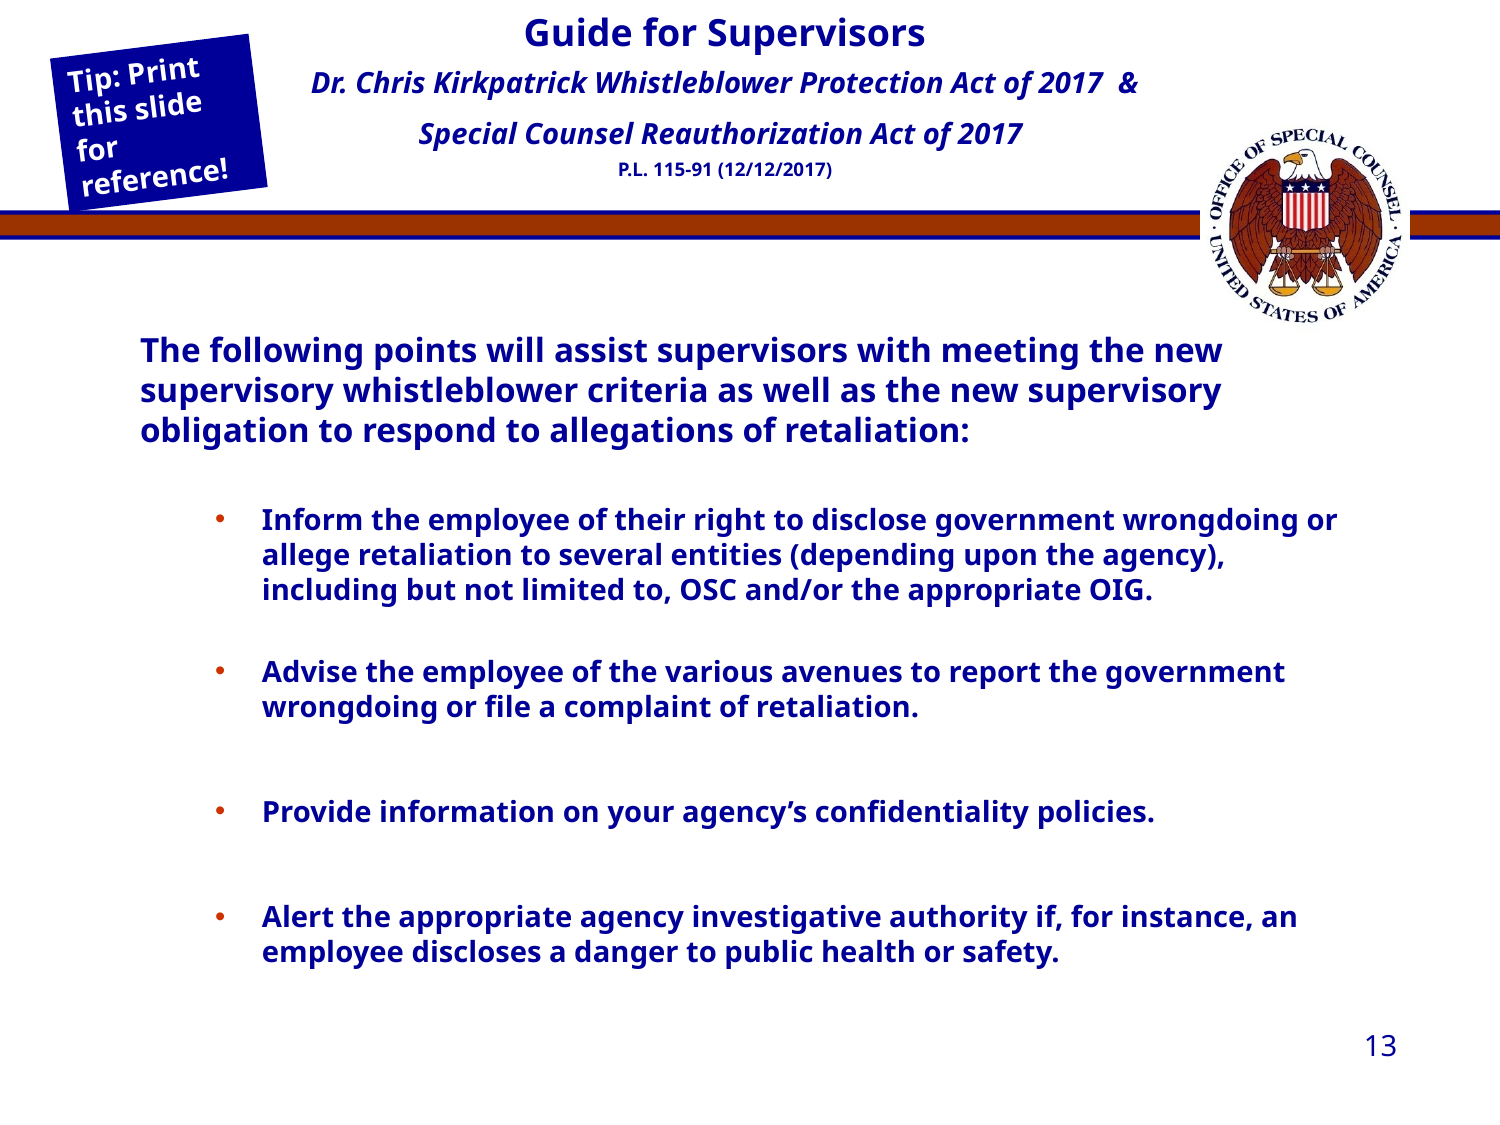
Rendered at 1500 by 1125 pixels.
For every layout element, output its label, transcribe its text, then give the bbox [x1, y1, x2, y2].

text_box Tip: Print this slide for reference! [50, 33, 268, 213]
slide_number 13 [1254, 999, 1413, 1076]
picture [1200, 188, 1410, 335]
title Guide for Supervisors Dr. Chris Kirkpatrick Whistleblower Protection Act of 2017 & Special Counsel Reauthorization Act of 2017 P.L. 115-91 (12/12/2017) [0, 0, 1451, 188]
list The following points will assist supervisors with meeting the new supervisory whistleblower criteria as well as the new supervisory obligation to respond to allegations of retaliation: Inform the employee of their right to disclose government wrongdoing or allege retaliation to several entities (depending upon the agency), including but not limited to, OSC and/or the appropriate OIG. Advise the employee of the various avenues to report the government wrongdoing or file a complaint of retaliation. Provide information on your agency’s confidentiality policies. Alert the appropriate agency investigative authority if, for instance, an employee discloses a danger to public health or safety. [124, 274, 1376, 1088]
